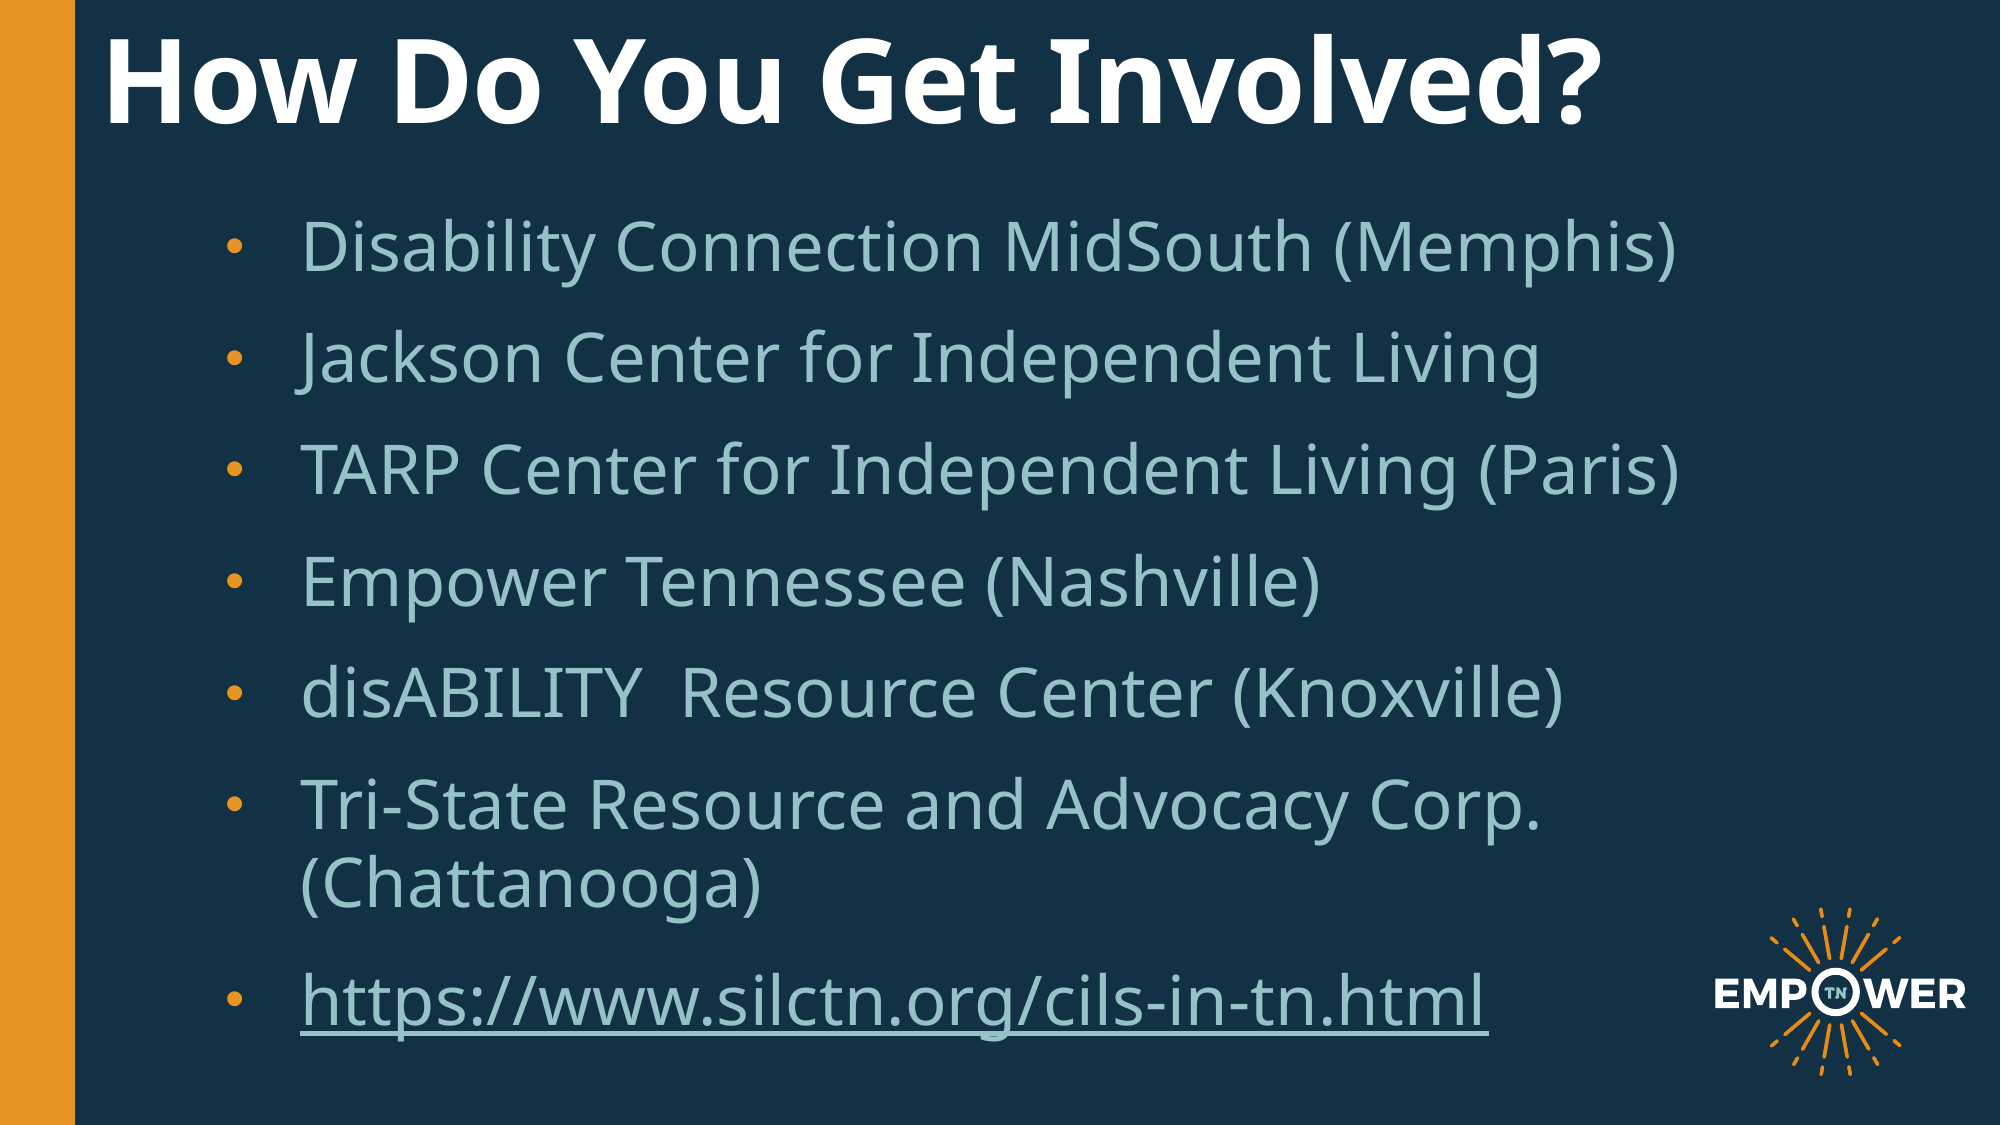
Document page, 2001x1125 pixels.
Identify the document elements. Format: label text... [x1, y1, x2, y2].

title How Do You Get Involved? [85, 18, 1756, 156]
subtitle Disability Connection MidSouth (Memphis) Jackson Center for Independent Living TARP Center for Independent Living (Paris) Empower Tennessee (Nashville) disABILITY Resource Center (Knoxville) Tri-State Resource and Advocacy Corp. (Chattanooga) https://www.silctn.org/cils-in-tn.html [210, 200, 1756, 1082]
picture [1710, 889, 1967, 1082]
